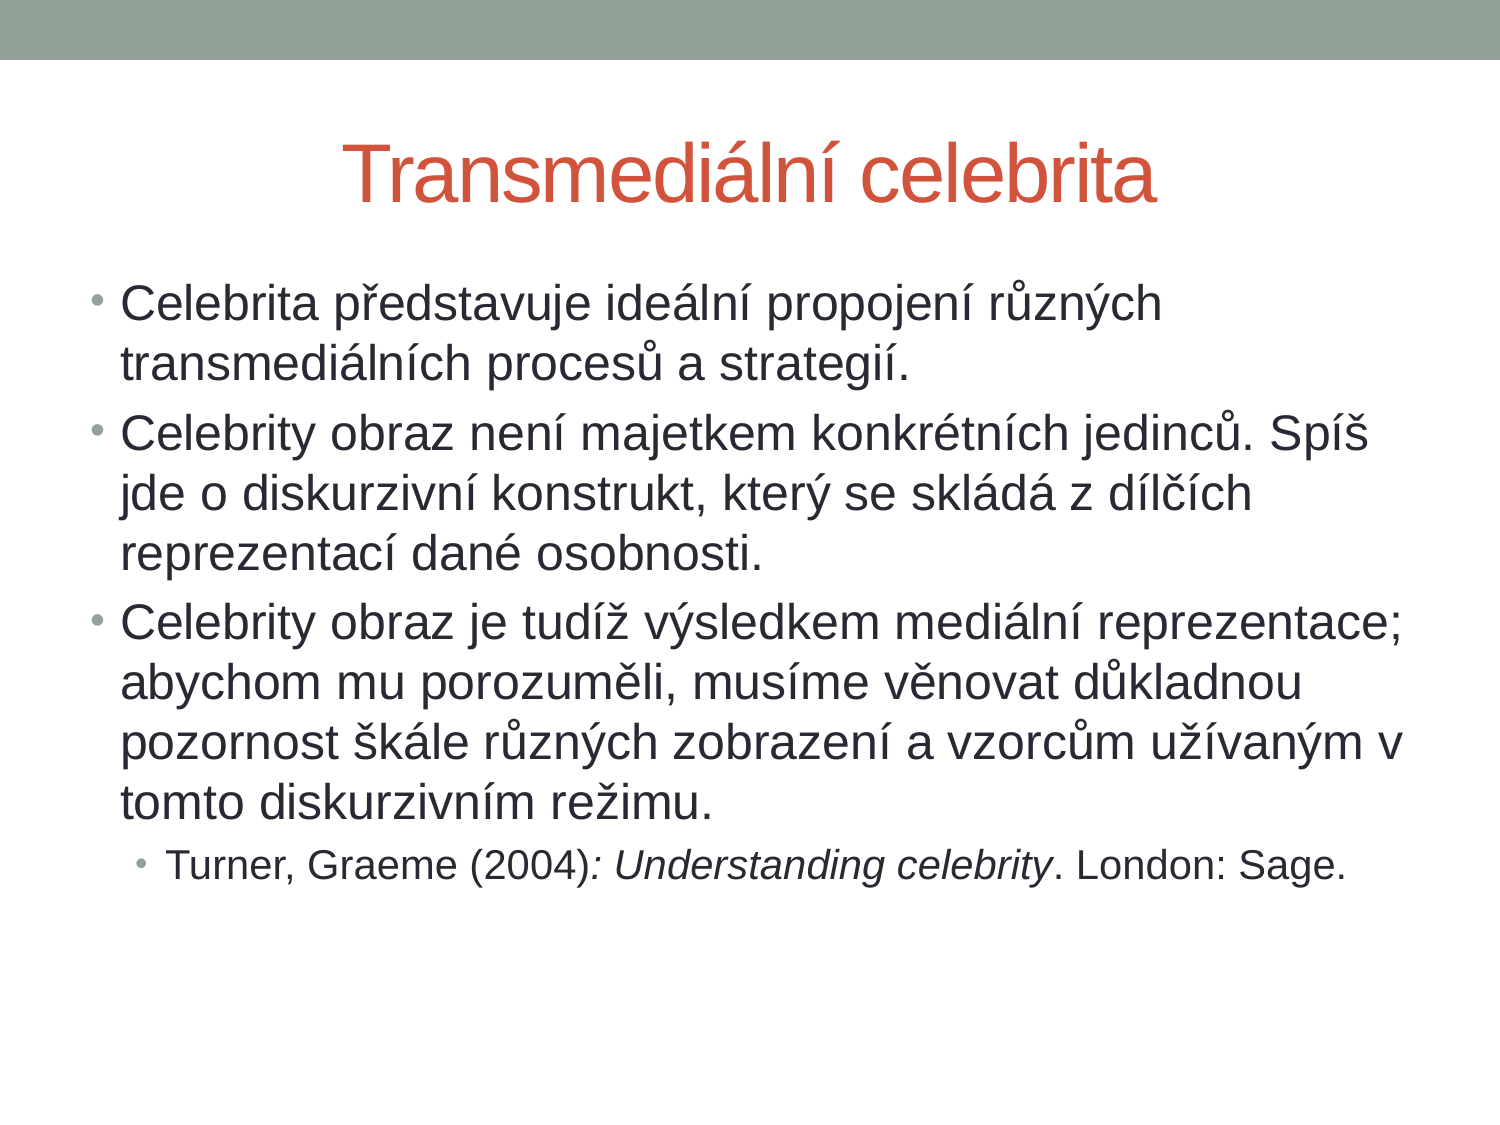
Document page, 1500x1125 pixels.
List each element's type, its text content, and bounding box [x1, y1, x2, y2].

list Celebrita představuje ideální propojení různých transmediálních procesů a strategií. Celebrity obraz není majetkem konkrétních jedinců. Spíš jde o diskurzivní konstrukt, který se skládá z dílčích reprezentací dané osobnosti. Celebrity obraz je tudíž výsledkem mediální reprezentace; abychom mu porozuměli, musíme věnovat důkladnou pozornost škále různých zobrazení a vzorcům užívaným v tomto diskurzivním režimu. Turner, Graeme (2004): Understanding celebrity. London: Sage. [75, 262, 1425, 1063]
title Transmediální celebrita [75, 87, 1425, 250]
